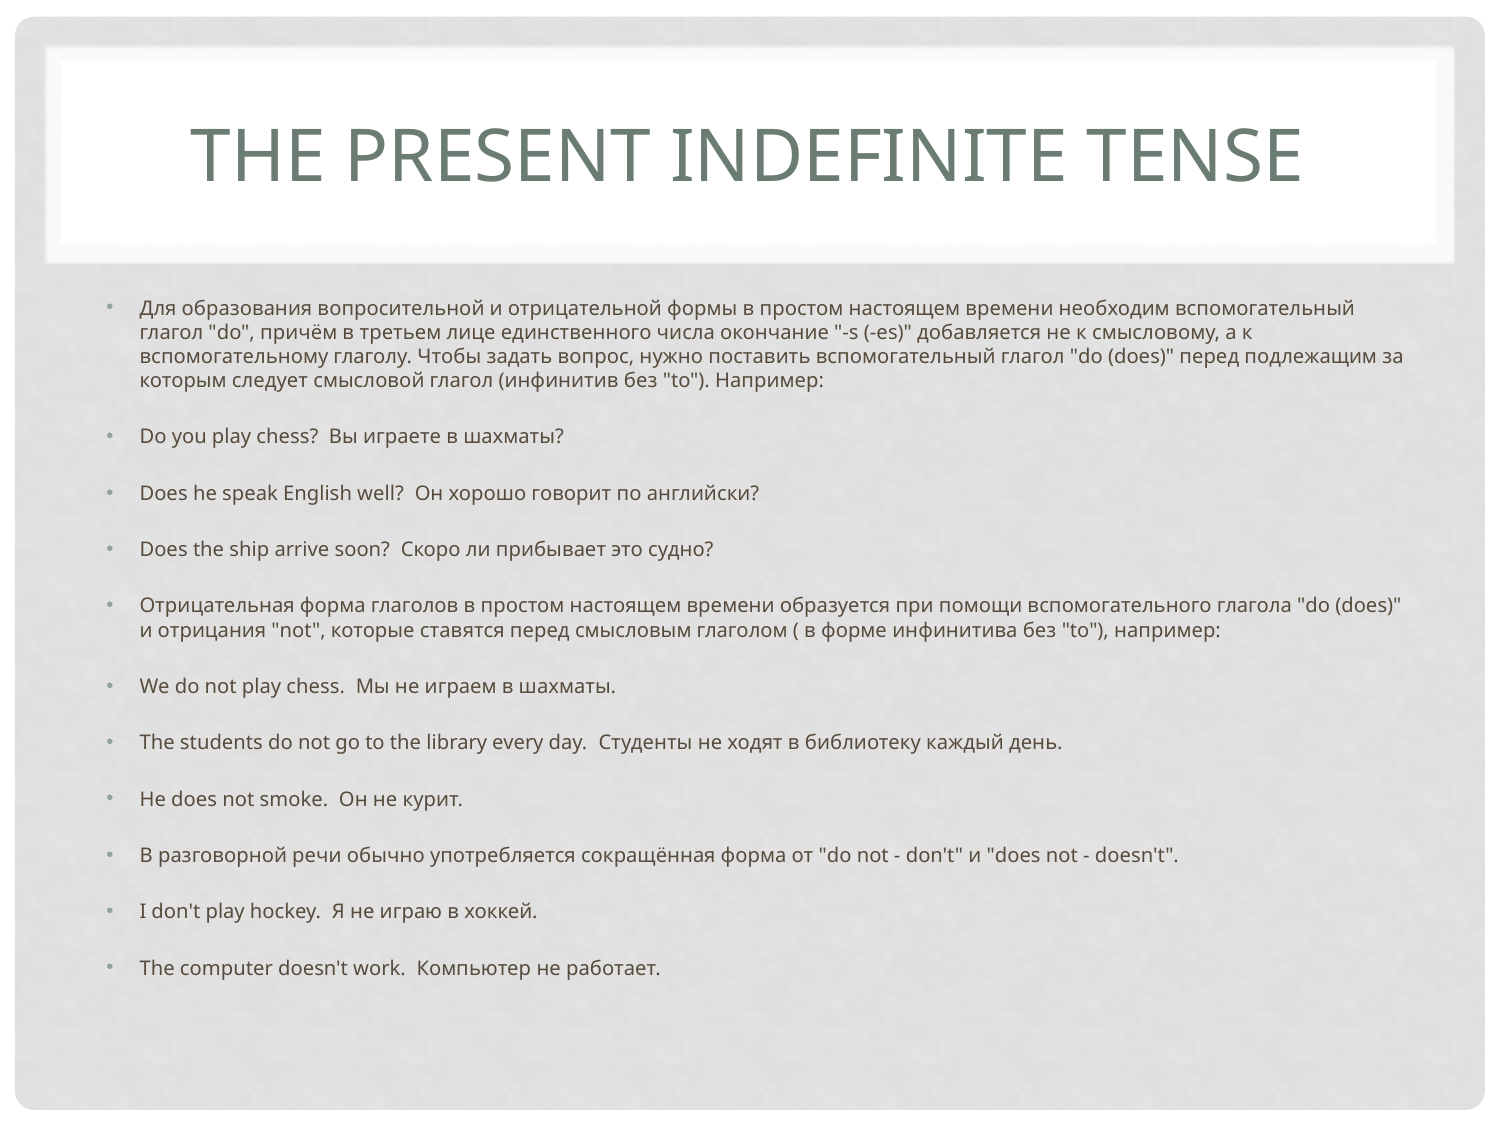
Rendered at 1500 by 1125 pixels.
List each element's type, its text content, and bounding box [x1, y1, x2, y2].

title THE PRESENT INDEFINITE TENSE [69, 66, 1425, 238]
list Для образования вопросительной и отрицательной формы в простом настоящем времени необходим вспомогательный глагол "do", причём в третьем лице единственного числа окончание "-s (-es)" добавляется не к смысловому, а к вспомогательному глаголу. Чтобы задать вопрос, нужно поставить вспомогательный глагол "do (does)" перед подлежащим за которым следует смысловой глагол (инфинитив без "to"). Например: Do you play chess? Вы играете в шахматы? Does he speak English well? Он хорошо говорит по английски? Does the ship arrive soon? Скоро ли прибывает это судно? Отрицательная форма глаголов в простом настоящем времени образуется при помощи вспомогательного глагола "do (does)" и отрицания "not", которые ставятся перед смысловым глаголом ( в форме инфинитива без "to"), например: We do not play chess. Мы не играем в шахматы. The students do not go to the library every day. Студенты не ходят в библиотеку каждый день. He does not smoke. Он не курит. В разговорной речи обычно употребляется сокращённая форма от "do not - don't" и "does not - doesn't". I don't play hockey. Я не играю в хоккей. The computer doesn't work. Компьютер не работает. [75, 287, 1425, 1005]
